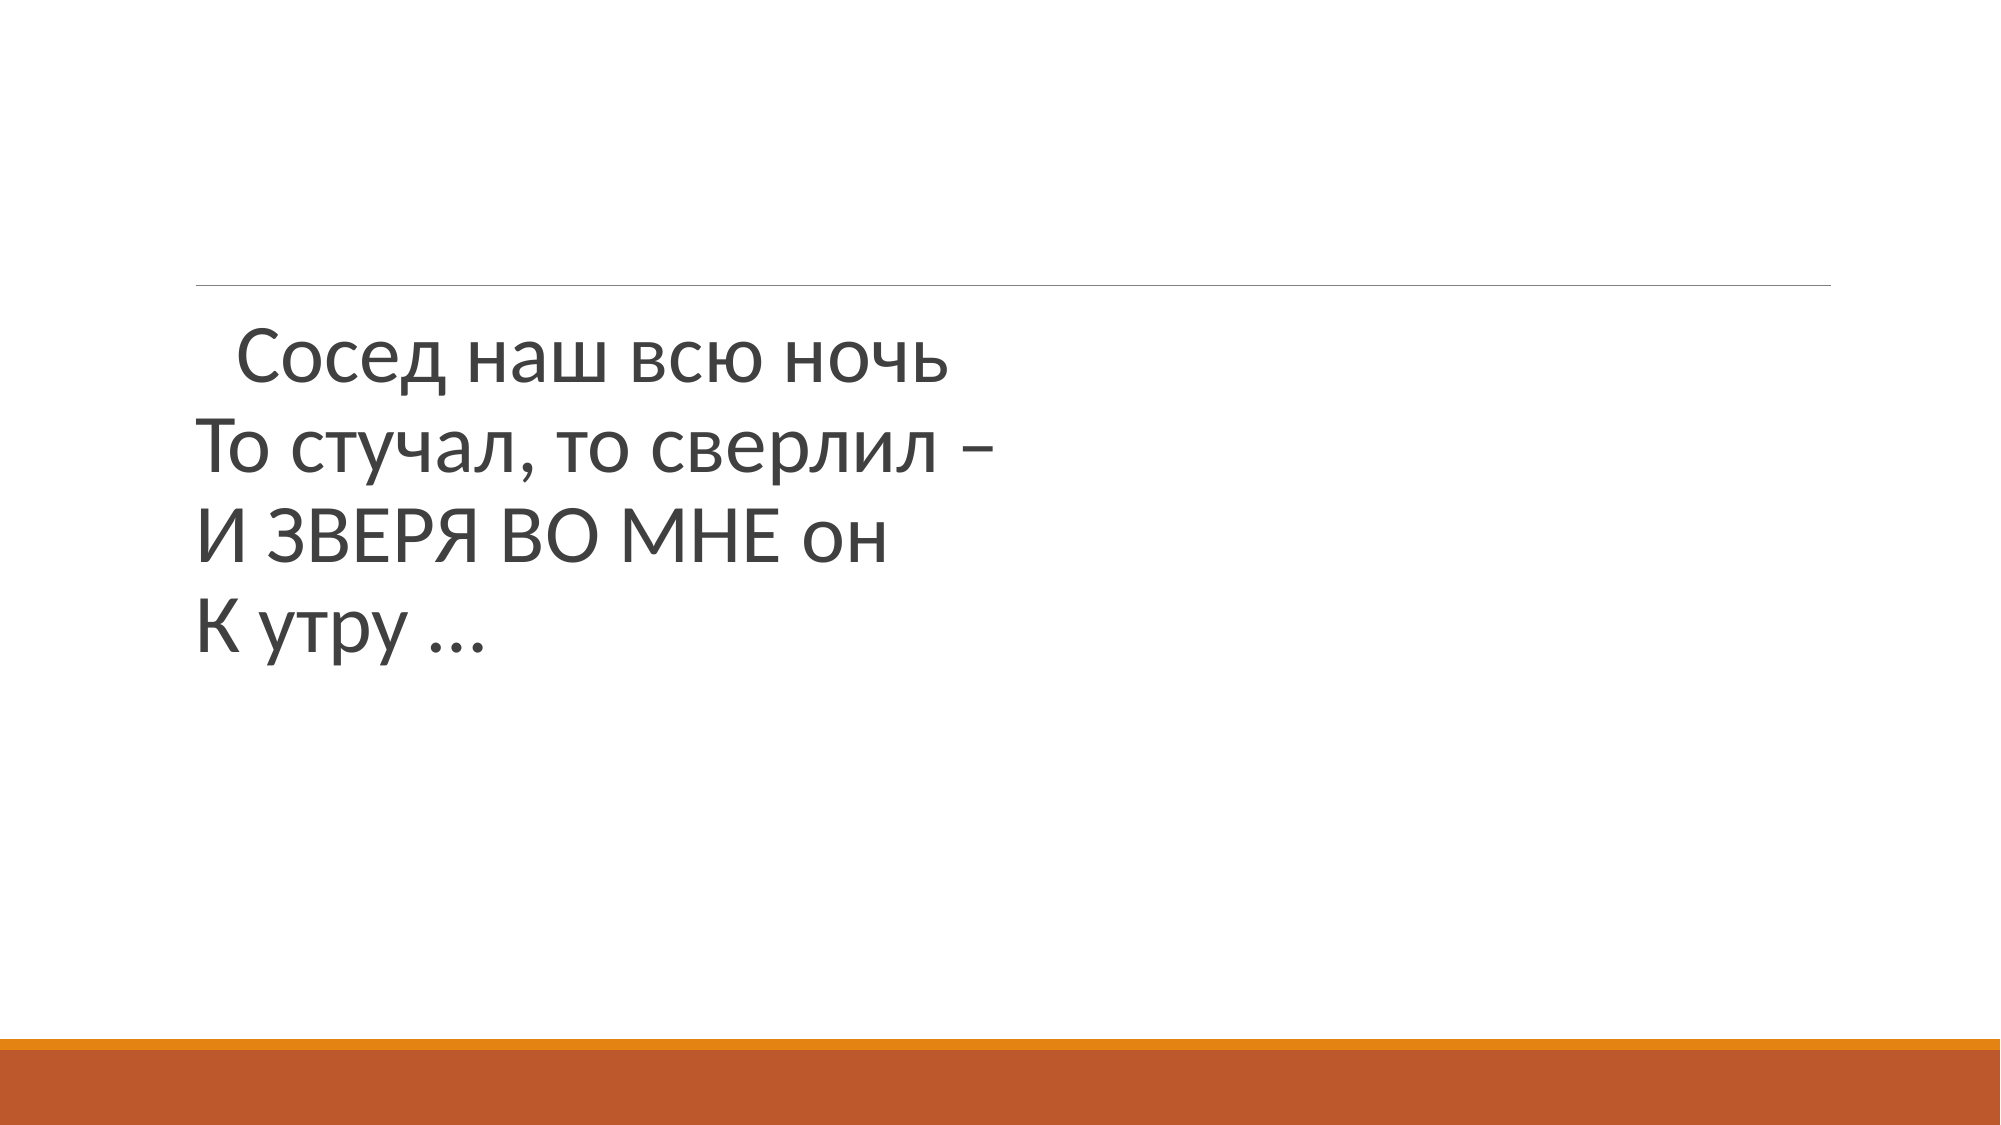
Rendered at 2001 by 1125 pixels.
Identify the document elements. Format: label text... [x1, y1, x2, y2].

list Сосед наш всю ночь То стучал, то сверлил – И ЗВЕРЯ ВО МНЕ он К утру … [180, 302, 1830, 963]
